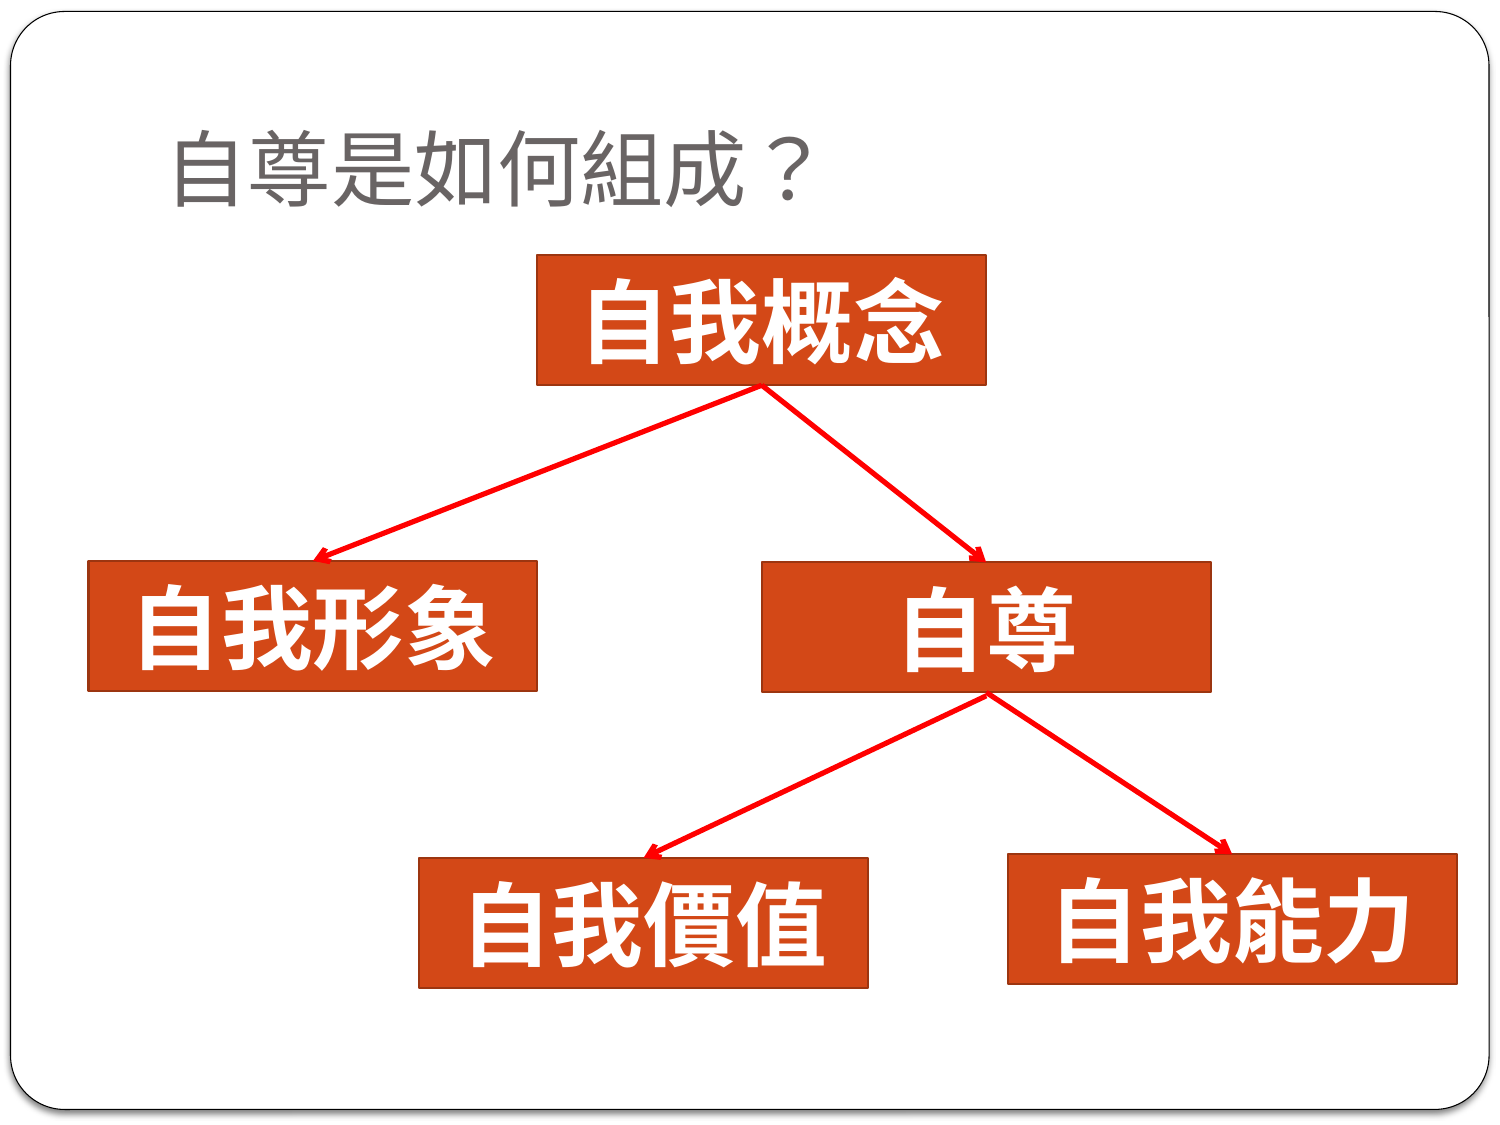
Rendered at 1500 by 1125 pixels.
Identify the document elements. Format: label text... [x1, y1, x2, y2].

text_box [761, 385, 987, 563]
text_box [643, 695, 987, 858]
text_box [312, 385, 758, 562]
text_box 自我形象 [87, 560, 538, 692]
text_box 自尊 [761, 561, 1212, 693]
text_box 自我價值 [418, 857, 869, 989]
text_box 自我概念 [536, 254, 987, 384]
text_box 自我能力 [1007, 853, 1458, 985]
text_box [985, 692, 1233, 855]
title 自尊是如何組成？ [150, 45, 1425, 233]
